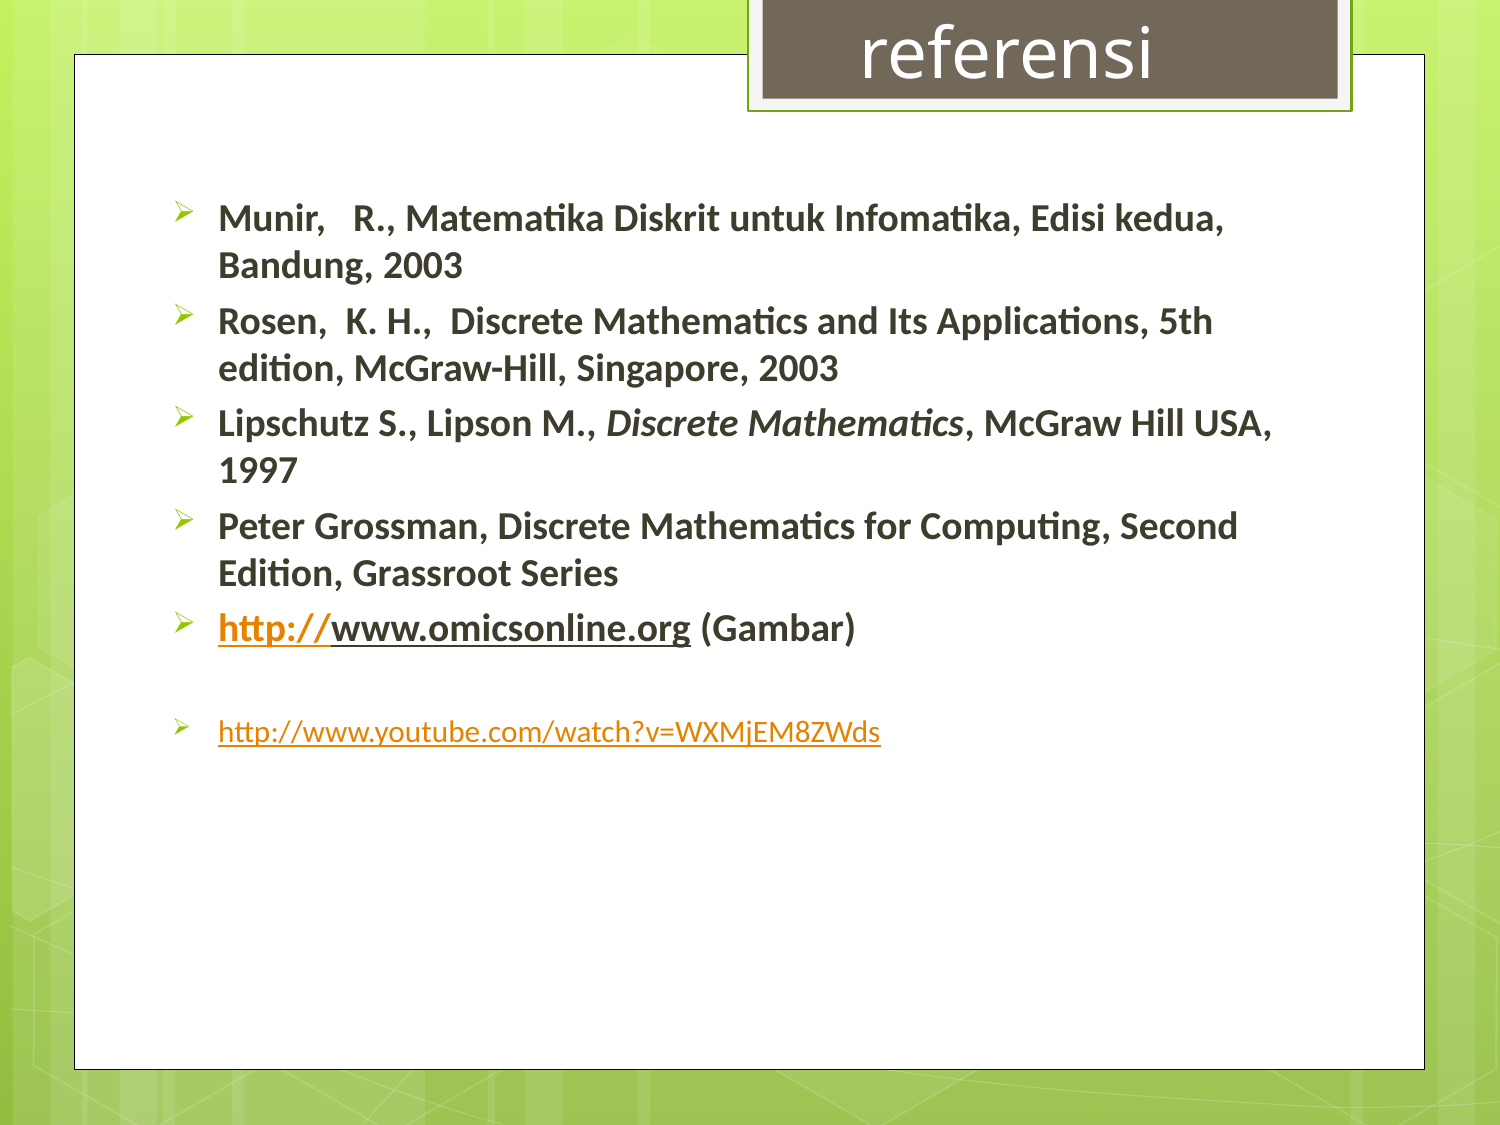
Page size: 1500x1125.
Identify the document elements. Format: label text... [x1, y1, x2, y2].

list Munir, R., Matematika Diskrit untuk Infomatika, Edisi kedua, Bandung, 2003 Rosen, K. H., Discrete Mathematics and Its Applications, 5th edition, McGraw-Hill, Singapore, 2003 Lipschutz S., Lipson M., Discrete Mathematics, McGraw Hill USA, 1997 Peter Grossman, Discrete Mathematics for Computing, Second Edition, Grassroot Series http://www.omicsonline.org (Gambar) http://www.youtube.com/watch?v=WXMjEM8ZWds [147, 184, 1365, 758]
title referensi [844, 0, 1294, 101]
